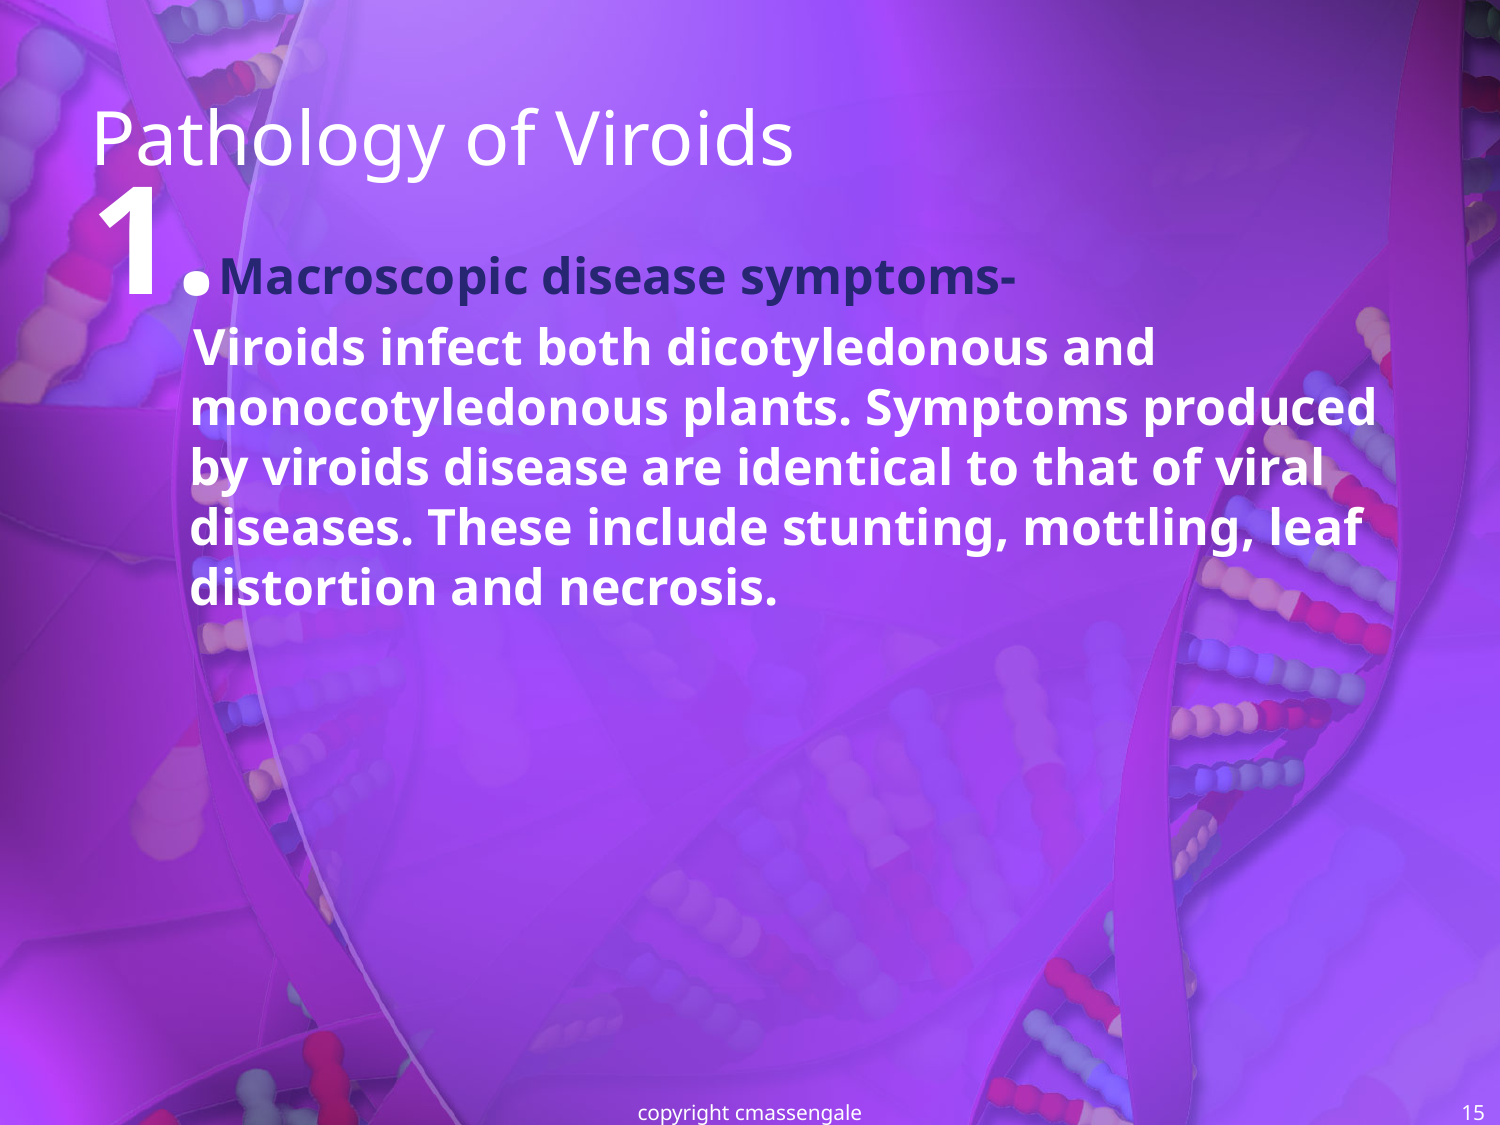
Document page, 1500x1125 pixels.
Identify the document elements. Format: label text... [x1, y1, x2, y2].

picture [0, 0, 1500, 1125]
footer copyright cmassengale [512, 1091, 988, 1125]
title Pathology of Viroids [74, 38, 1426, 233]
list Macroscopic disease symptoms- Viroids infect both dicotyledonous and monocotyledonous plants. Symptoms produced by viroids disease are identical to that of viral diseases. These include stunting, mottling, leaf distortion and necrosis. [74, 237, 1426, 1006]
slide_number 15 [1149, 1091, 1500, 1125]
